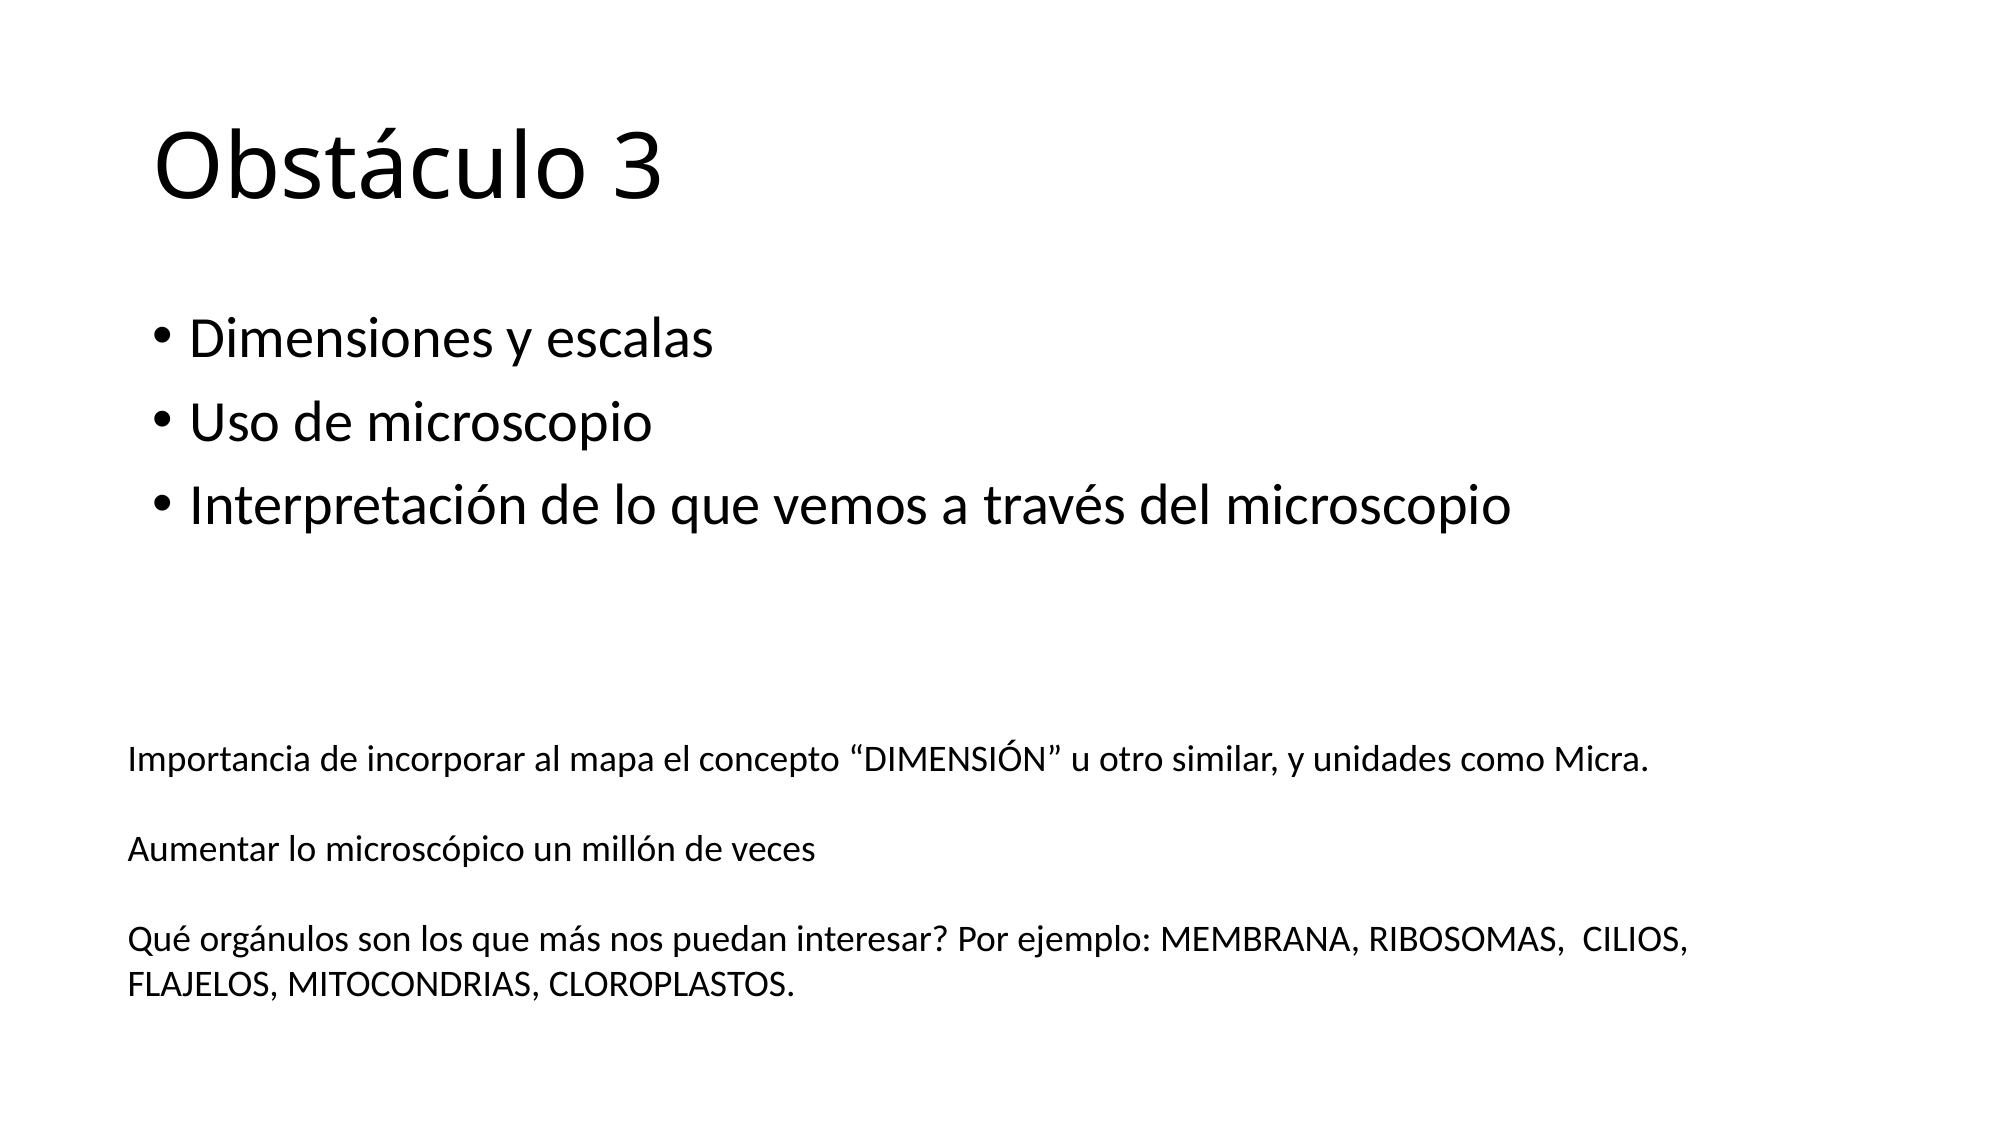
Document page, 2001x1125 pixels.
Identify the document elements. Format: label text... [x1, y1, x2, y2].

text_box Importancia de incorporar al mapa el concepto “DIMENSIÓN” u otro similar, y unidades como Micra. Aumentar lo microscópico un millón de veces Qué orgánulos son los que más nos puedan interesar? Por ejemplo: MEMBRANA, RIBOSOMAS, CILIOS, FLAJELOS, MITOCONDRIAS, CLOROPLASTOS. [112, 726, 1708, 1056]
list Dimensiones y escalas Uso de microscopio Interpretación de lo que vemos a través del microscopio [137, 299, 1863, 1014]
title Obstáculo 3 [137, 59, 1863, 278]
